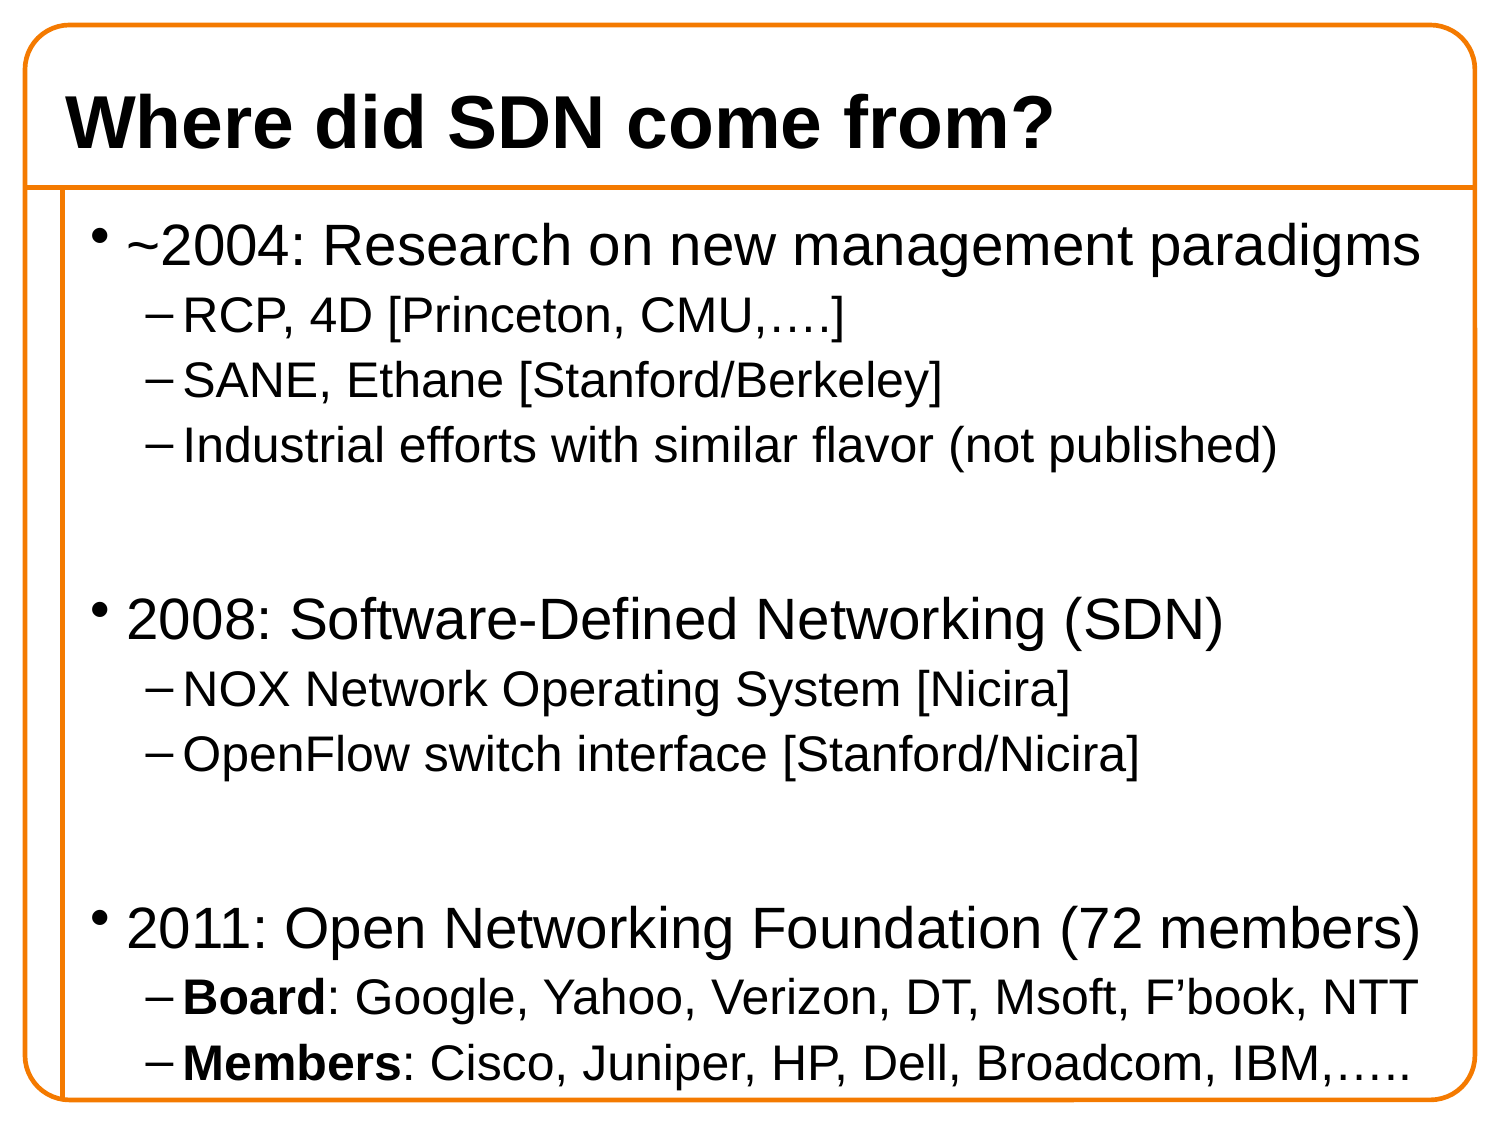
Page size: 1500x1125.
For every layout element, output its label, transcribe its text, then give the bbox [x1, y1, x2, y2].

list ~2004: Research on new management paradigms RCP, 4D [Princeton, CMU,….] SANE, Ethane [Stanford/Berkeley] Industrial efforts with similar flavor (not published) 2008: Software-Defined Networking (SDN) NOX Network Operating System [Nicira] OpenFlow switch interface [Stanford/Nicira] 2011: Open Networking Foundation (72 members) Board: Google, Yahoo, Verizon, DT, Msoft, F’book, NTT Members: Cisco, Juniper, HP, Dell, Broadcom, IBM,….. [75, 200, 1463, 1100]
title Where did SDN come from? [50, 62, 1500, 175]
